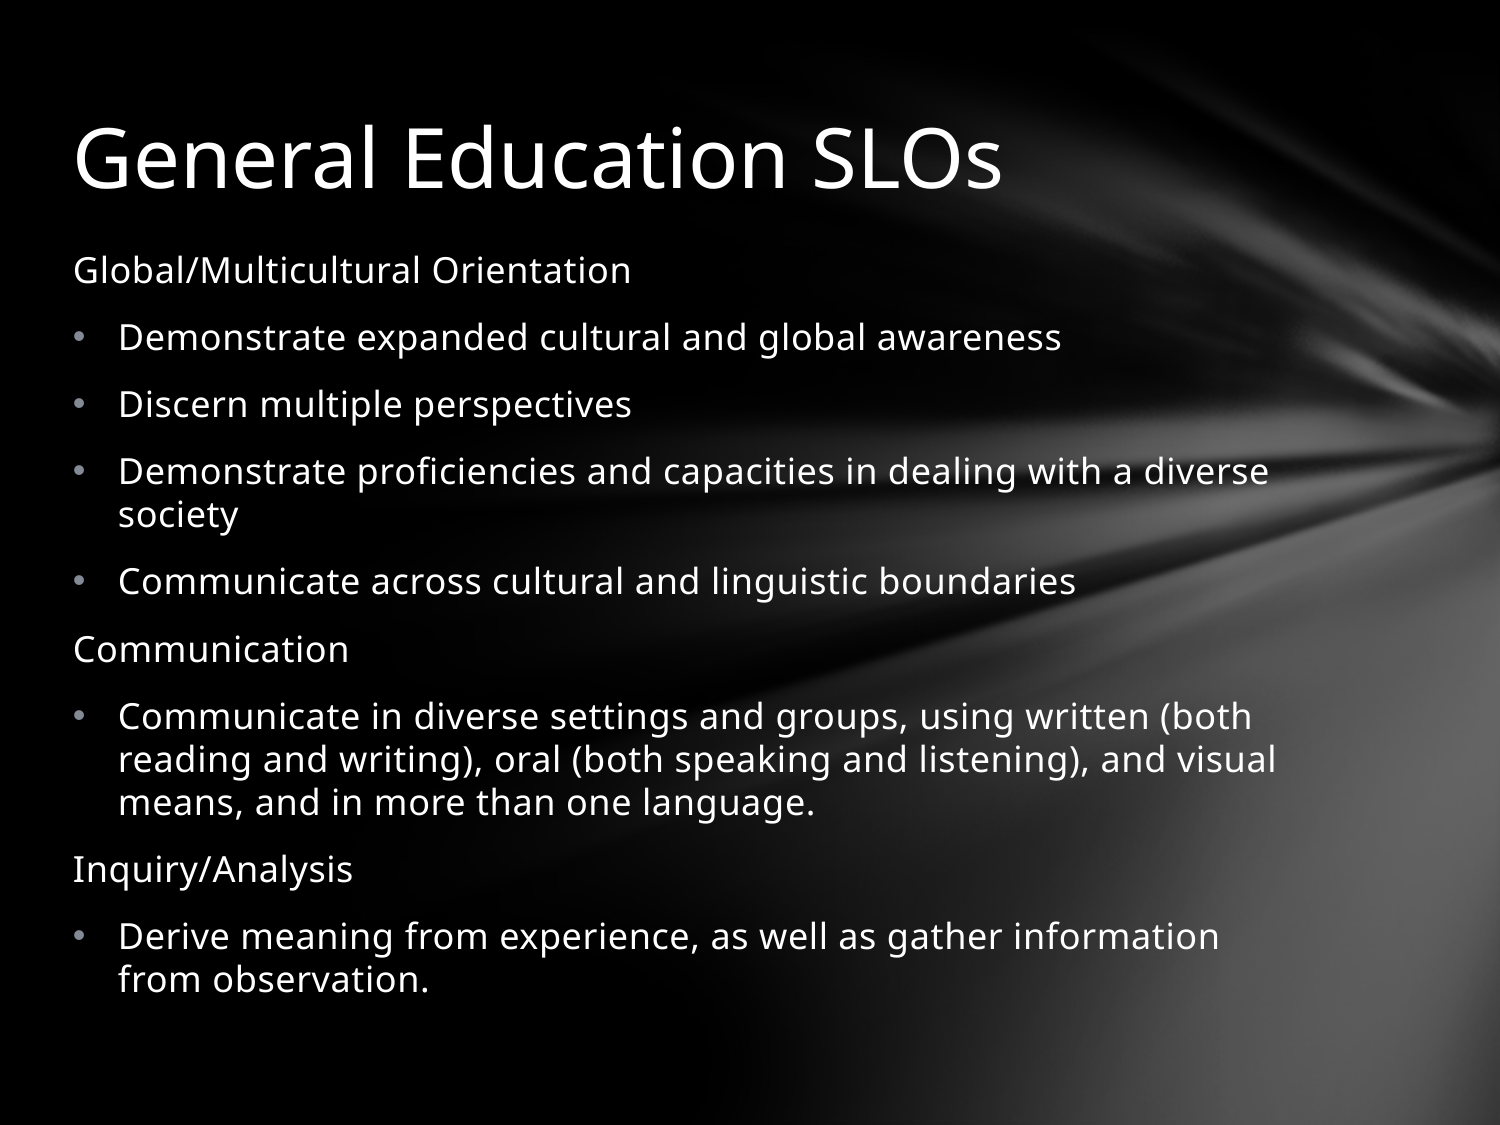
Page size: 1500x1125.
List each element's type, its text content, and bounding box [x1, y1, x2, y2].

title General Education SLOs [57, 37, 1318, 213]
list Global/Multicultural Orientation Demonstrate expanded cultural and global awareness Discern multiple perspectives Demonstrate proficiencies and capacities in dealing with a diverse society Communicate across cultural and linguistic boundaries Communication Communicate in diverse settings and groups, using written (both reading and writing), oral (both speaking and listening), and visual means, and in more than one language. Inquiry/Analysis Derive meaning from experience, as well as gather information from observation. [57, 239, 1318, 1015]
